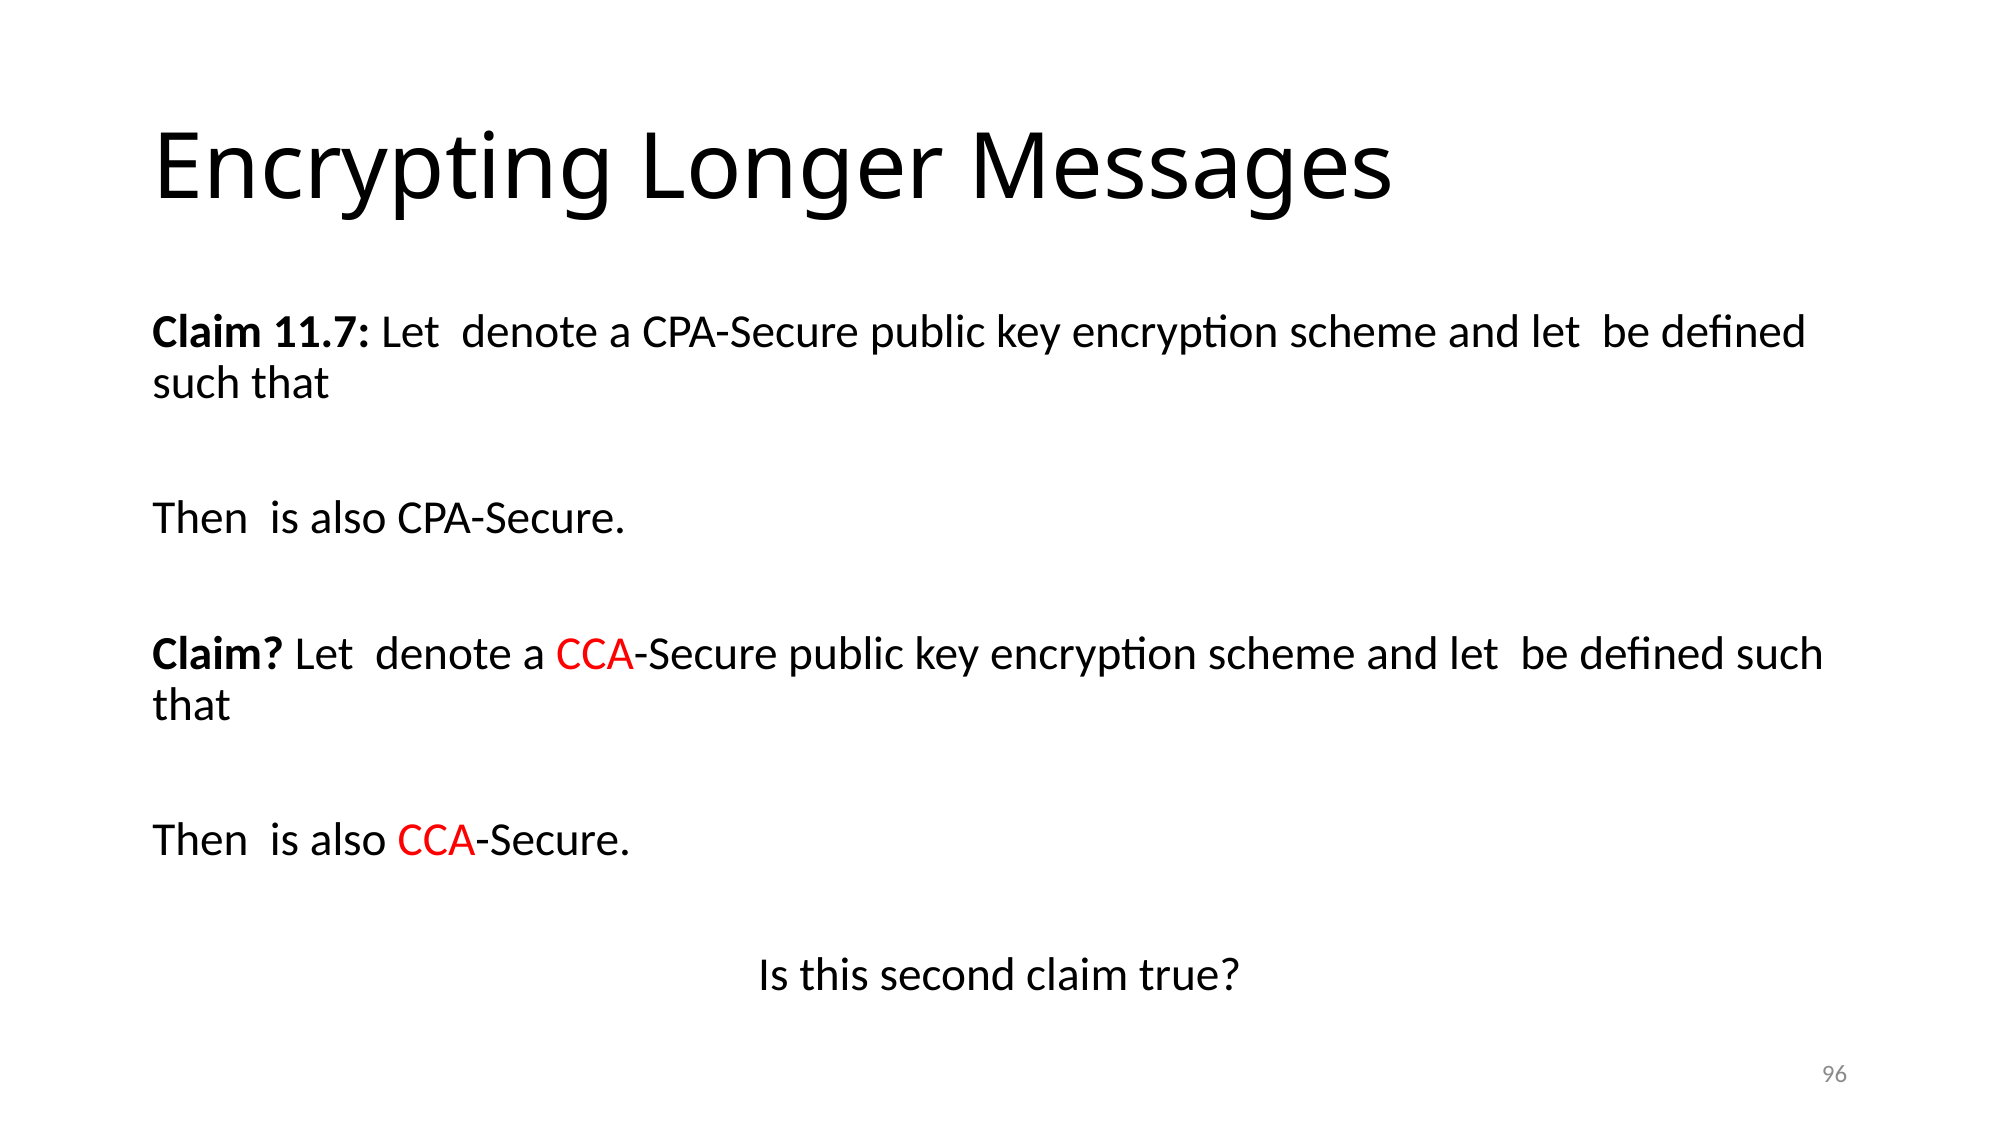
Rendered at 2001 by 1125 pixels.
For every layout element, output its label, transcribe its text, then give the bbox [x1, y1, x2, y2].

slide_number 96 [1412, 1042, 1863, 1103]
title Encrypting Longer Messages [137, 59, 1863, 278]
